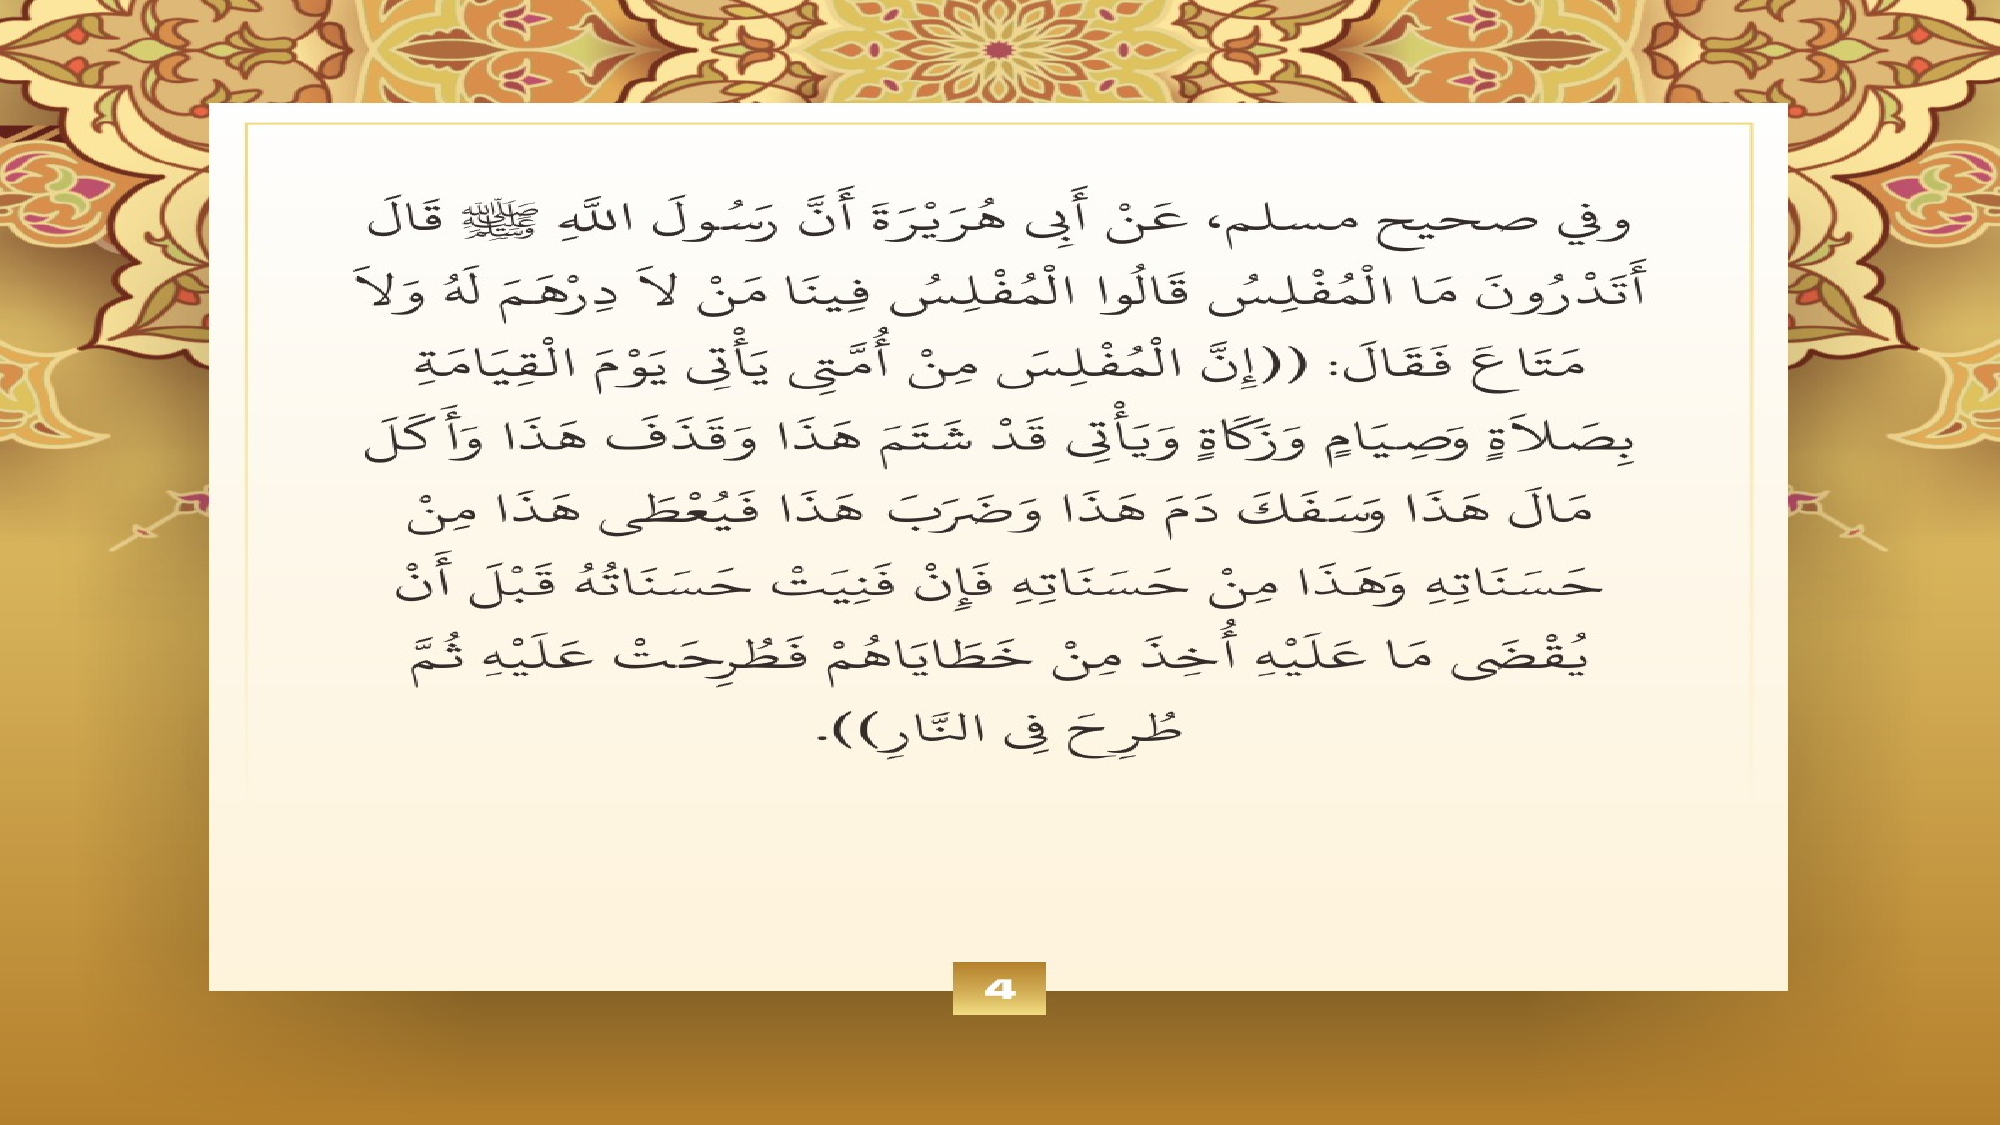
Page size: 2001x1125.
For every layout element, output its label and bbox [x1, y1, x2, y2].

list [0, 0, 2000, 1125]
